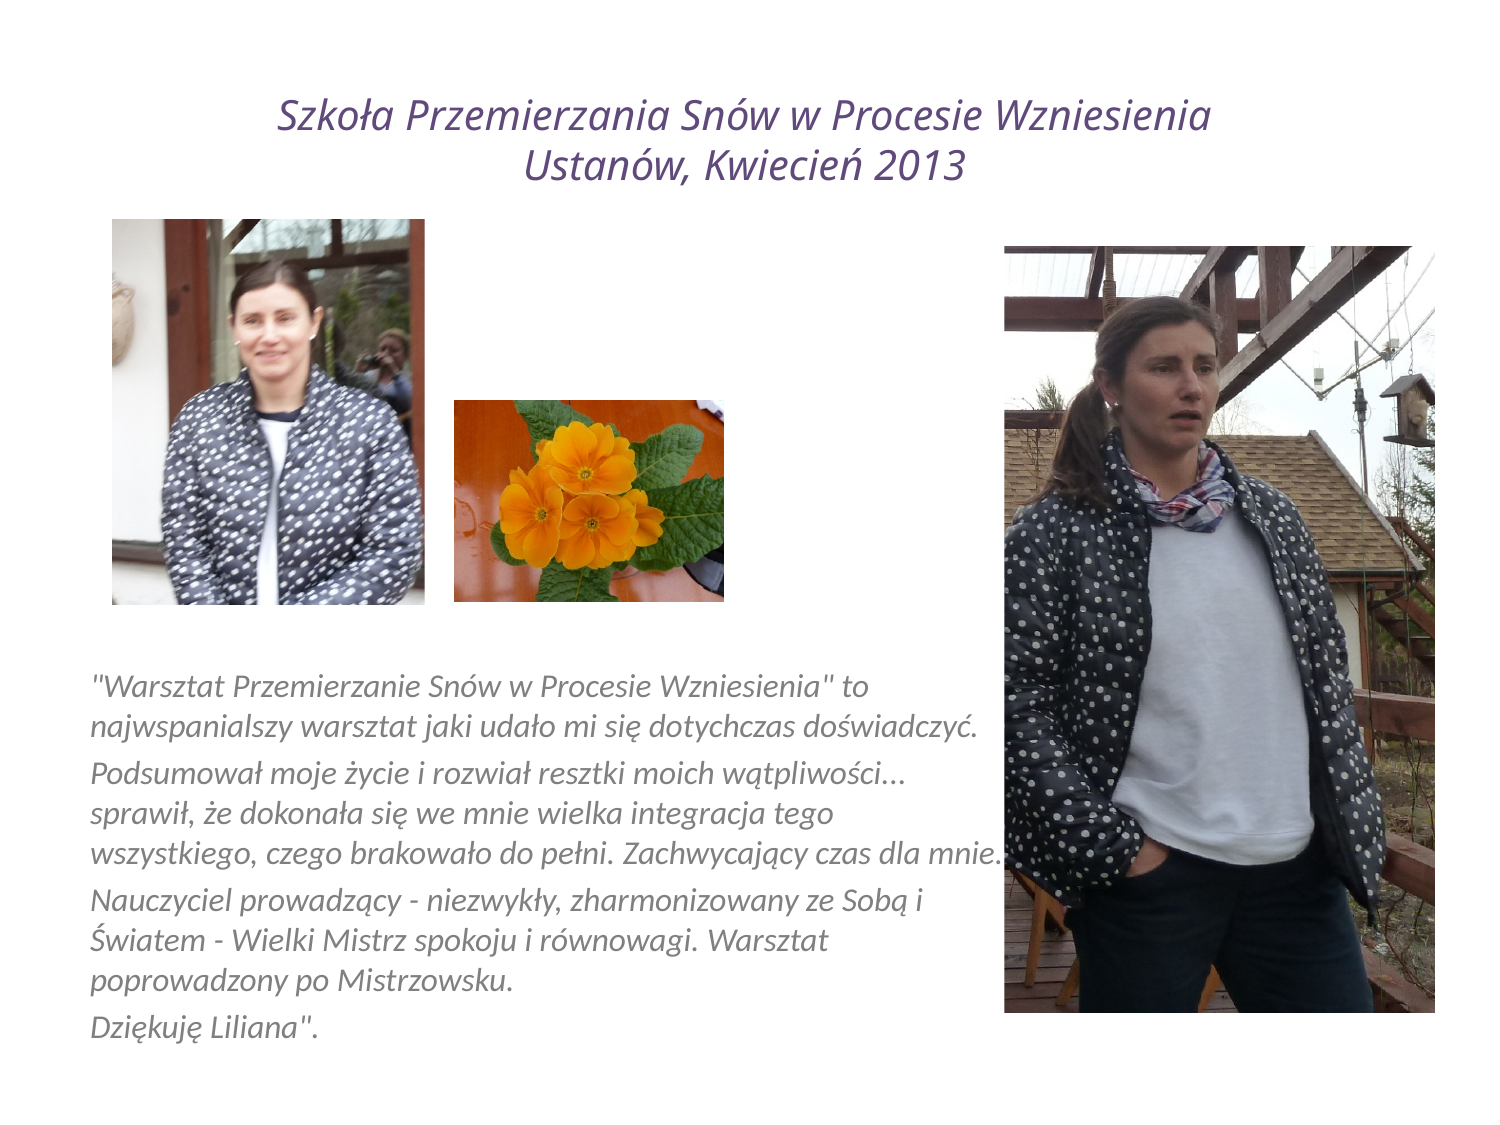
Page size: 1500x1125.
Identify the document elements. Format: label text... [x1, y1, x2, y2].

list "Warsztat Przemierzanie Snów w Procesie Wzniesienia" to najwspanialszy warsztat jaki udało mi się dotychczas doświadczyć. Podsumował moje życie i rozwiał resztki moich wątpliwości... sprawił, że dokonała się we mnie wielka integracja tego wszystkiego, czego brakowało do pełni. Zachwycający czas dla mnie. Nauczyciel prowadzący - niezwykły, zharmonizowany ze Sobą i Światem - Wielki Mistrz spokoju i równowagi. Warsztat poprowadzony po Mistrzowsku. Dziękuję Liliana". [75, 656, 1022, 1106]
picture [454, 400, 724, 603]
title Szkoła Przemierzania Snów w Procesie Wzniesienia Ustanów, Kwiecień 2013 [75, 45, 1425, 233]
picture [1004, 245, 1500, 1013]
picture [111, 219, 425, 605]
